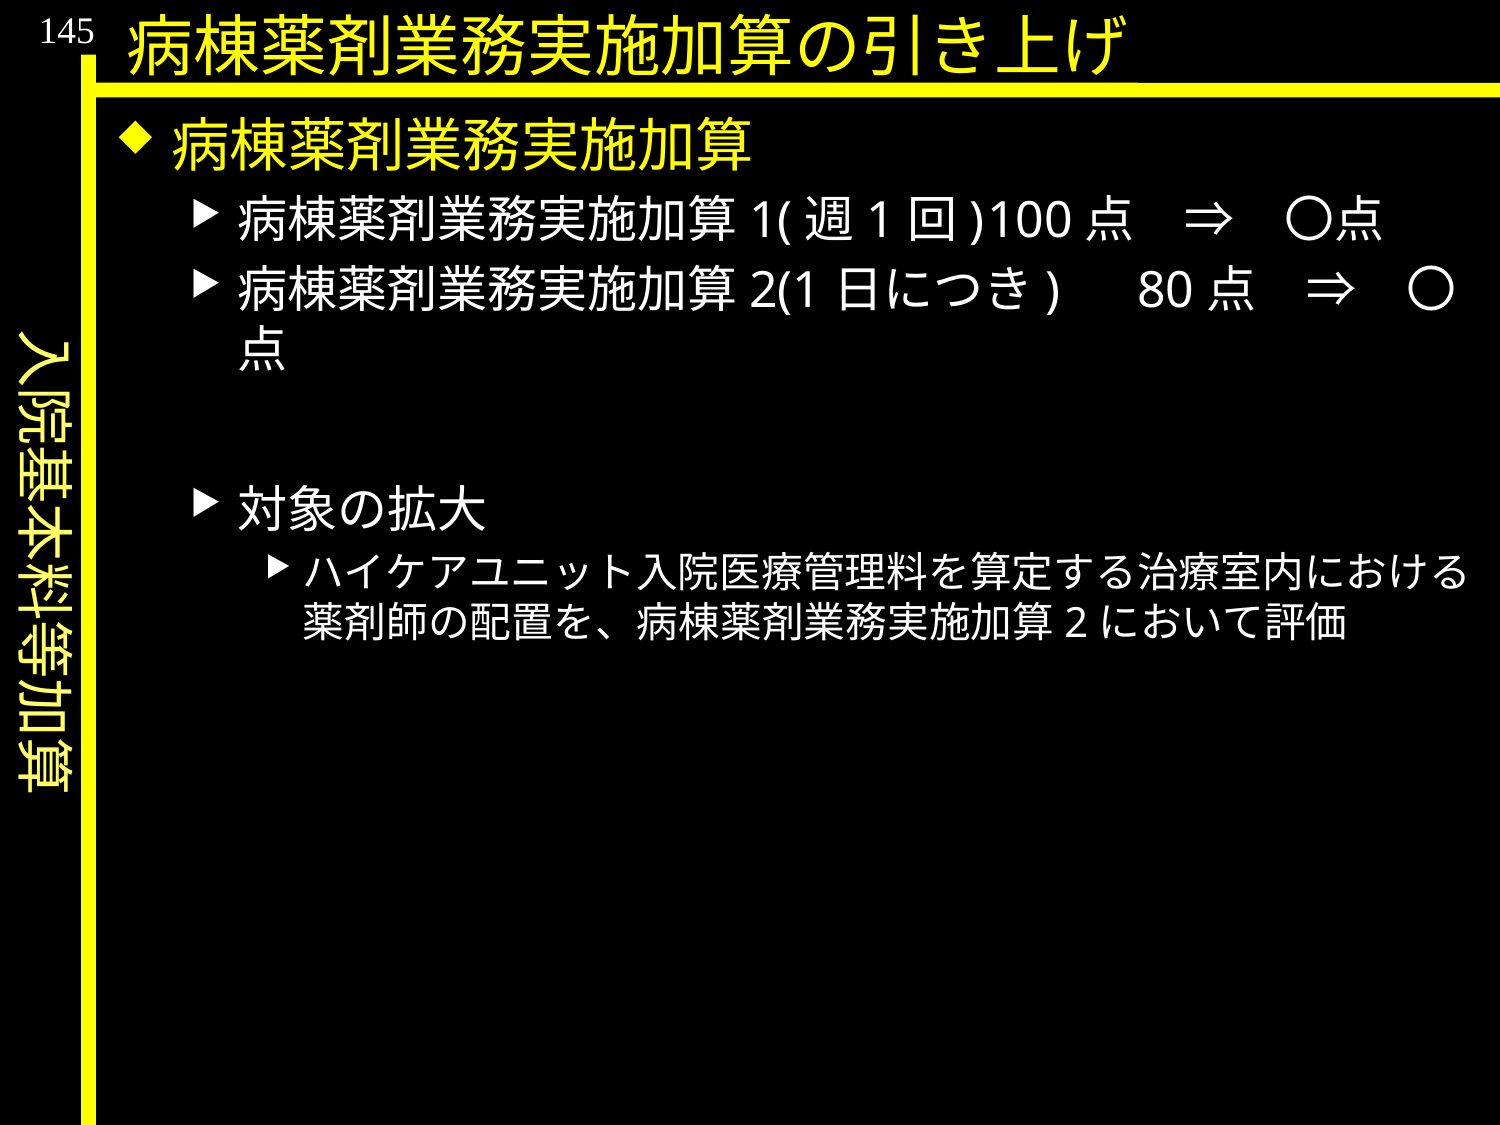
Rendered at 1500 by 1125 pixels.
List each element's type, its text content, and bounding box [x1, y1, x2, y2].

text_box 病棟薬剤業務実施加算の引き上げ [112, 0, 1477, 90]
list 病棟薬剤業務実施加算 病棟薬剤業務実施加算1(週1回) 100点 ⇒ 〇点 病棟薬剤業務実施加算2(1日につき) 80点 ⇒ 〇点 対象の拡大 ハイケアユニット入院医療管理料を算定する治療室内における薬剤師の配置を、病棟薬剤業務実施加算2において評価 [100, 100, 1496, 1120]
text_box 145 [23, 0, 160, 59]
text_box 入院基本料等加算 [16, 0, 77, 1125]
